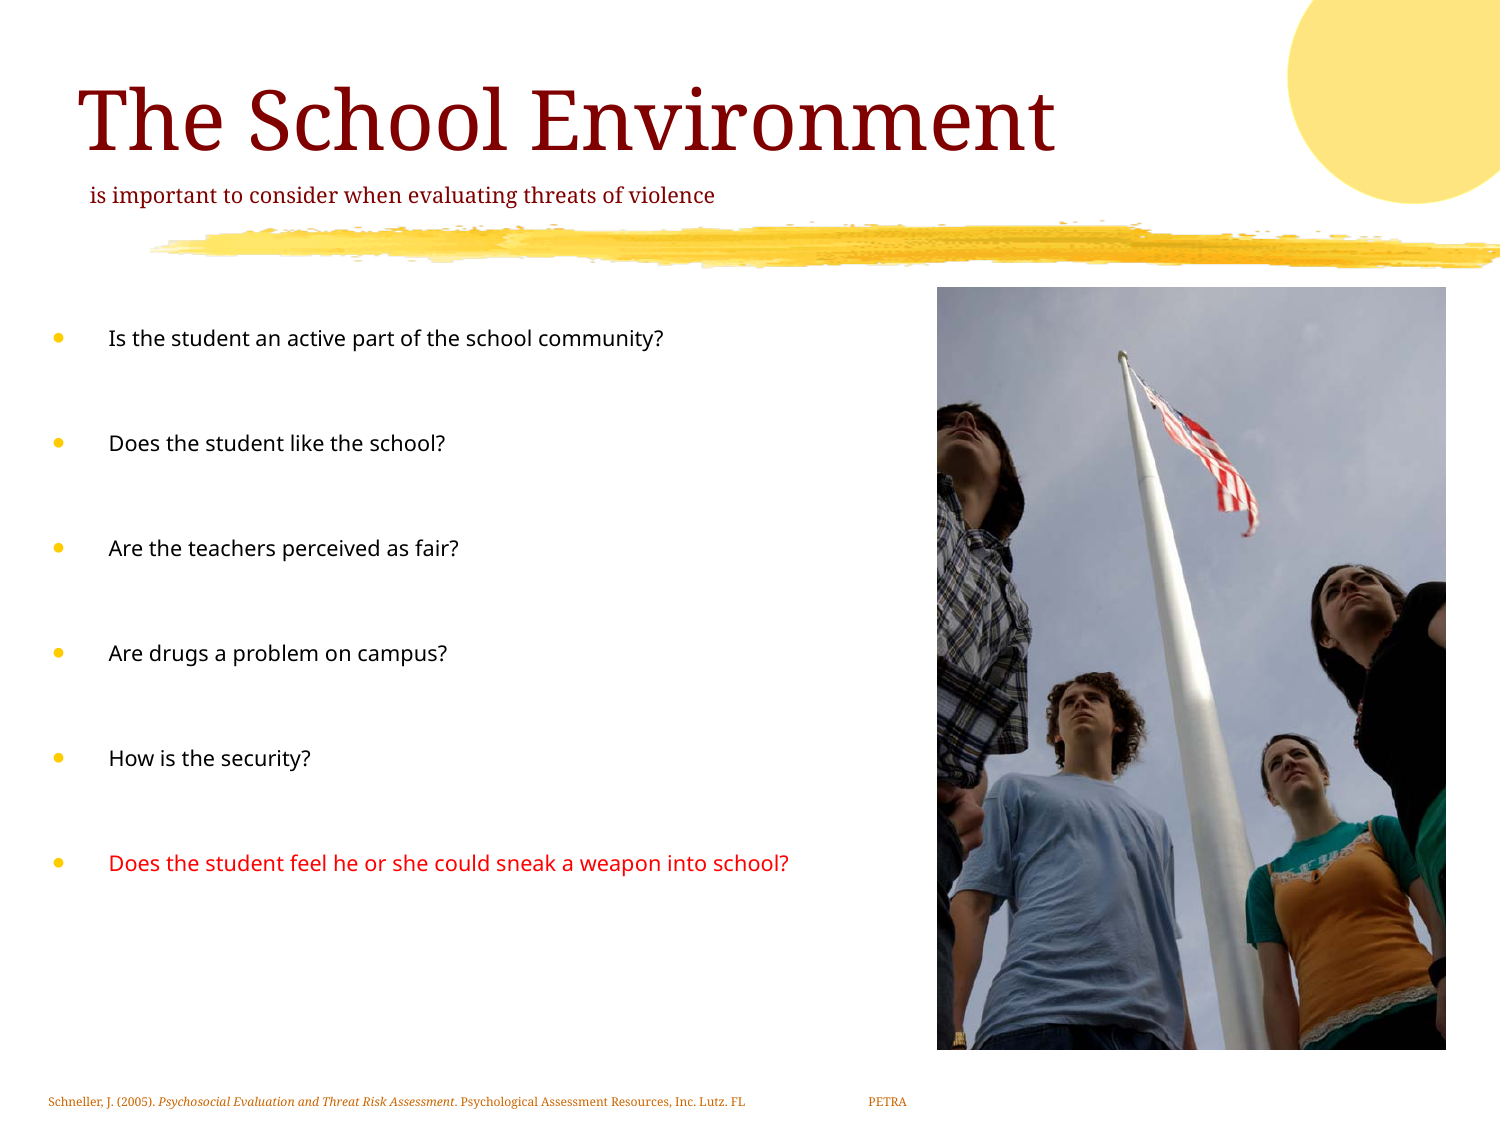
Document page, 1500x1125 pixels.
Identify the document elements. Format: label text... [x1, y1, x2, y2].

text_box is important to consider when evaluating threats of violence [75, 162, 1434, 238]
text_box Is the student an active part of the school community? Does the student like the school? Are the teachers perceived as fair? Are drugs a problem on campus? How is the security? Does the student feel he or she could sneak a weapon into school? [37, 312, 913, 1050]
picture [150, 215, 1500, 279]
title The School Environment [62, 37, 1319, 175]
text_box Schneller, J. (2005). Psychosocial Evaluation and Threat Risk Assessment. Psychological Assessment Resources, Inc. Lutz. FL PETRA [33, 1084, 1500, 1125]
picture [937, 287, 1446, 1051]
text_box [1287, 0, 1500, 203]
